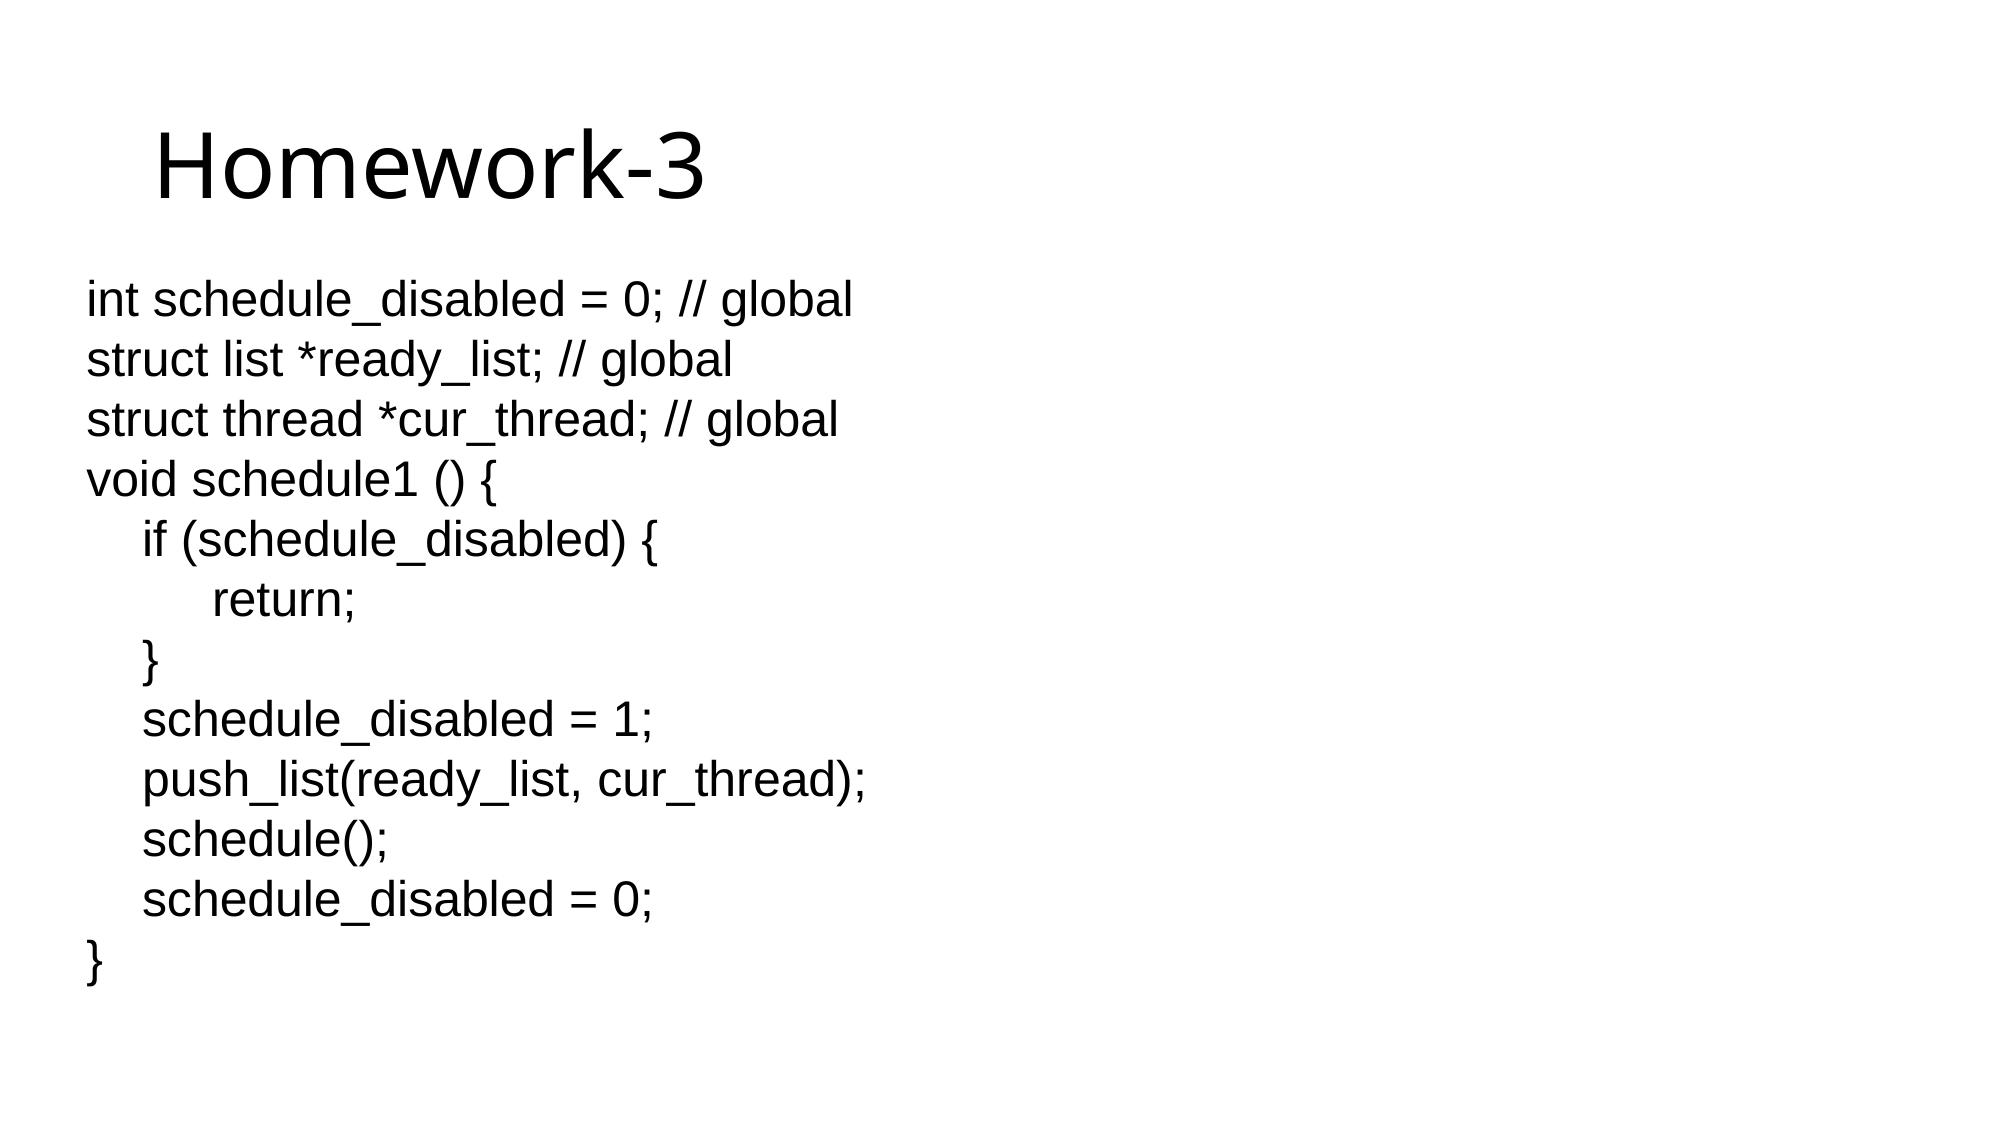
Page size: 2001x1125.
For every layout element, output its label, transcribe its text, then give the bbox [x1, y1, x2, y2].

title Homework-3 [137, 59, 1863, 278]
text_box int schedule_disabled = 0; // global struct list *ready_list; // global struct thread *cur_thread; // global void schedule1 () { if (schedule_disabled) { return; } schedule_disabled = 1; push_list(ready_list, cur_thread); schedule(); schedule_disabled = 0; } [71, 258, 1000, 994]
